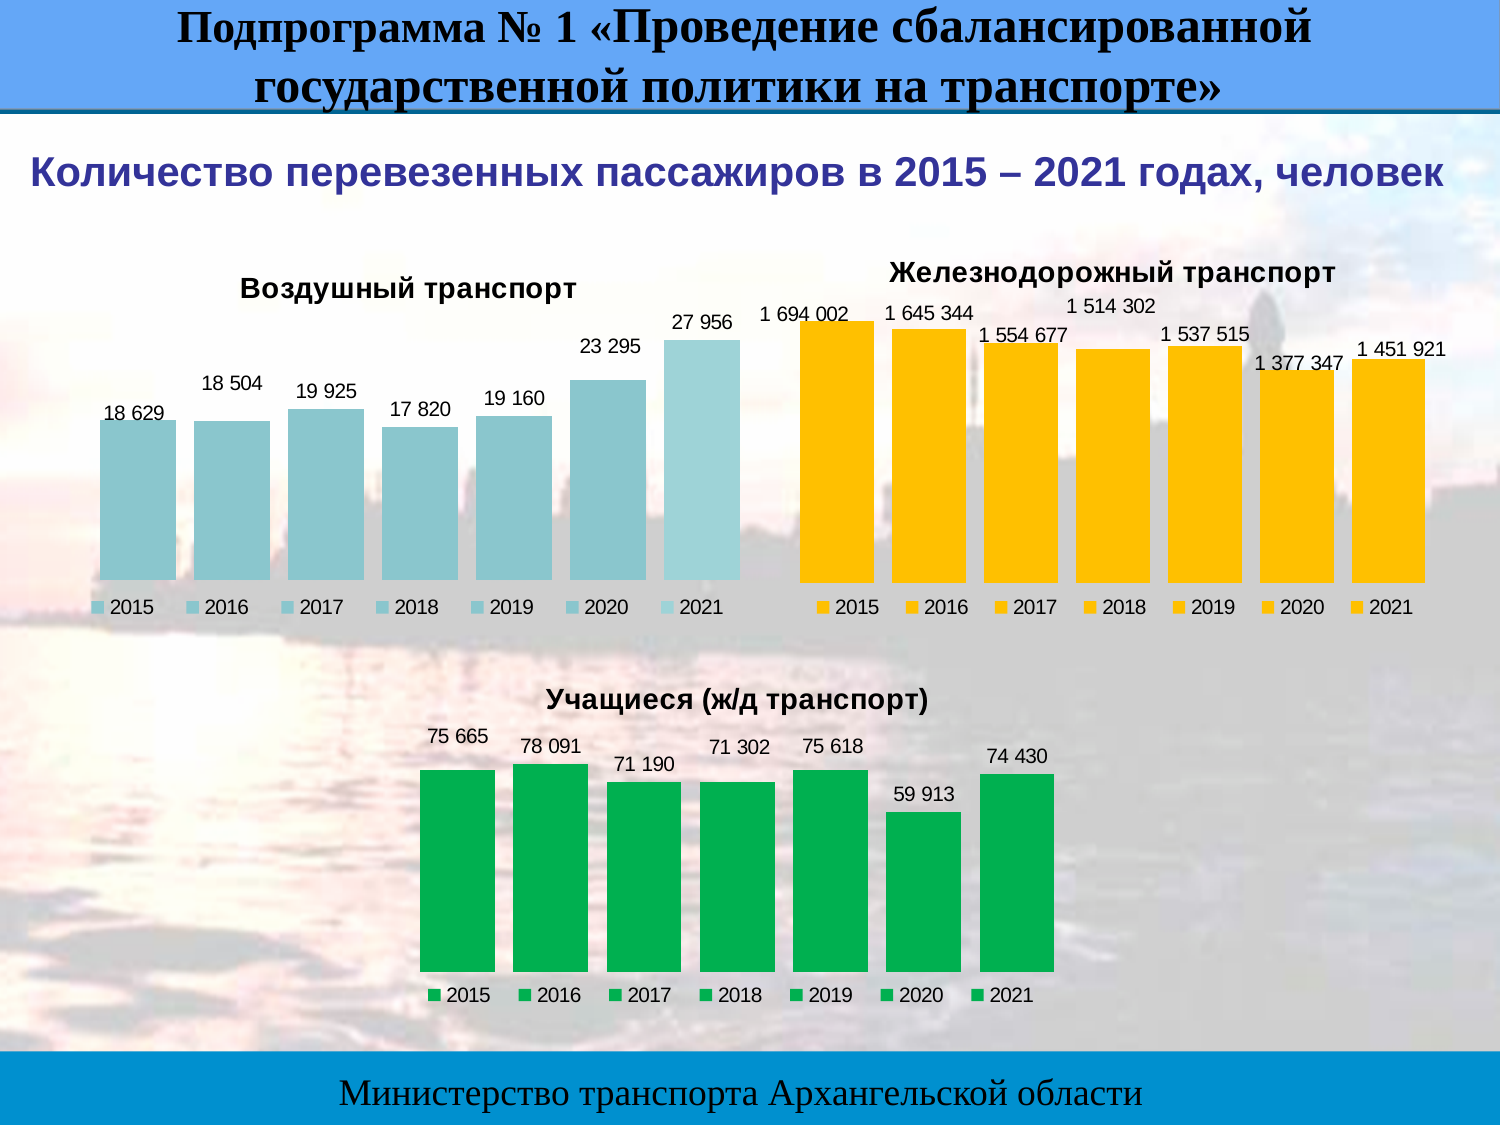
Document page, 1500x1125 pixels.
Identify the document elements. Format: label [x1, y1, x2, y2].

chart [377, 658, 1097, 1026]
picture [0, 115, 1500, 1051]
picture [0, 0, 1500, 112]
chart [33, 230, 1468, 638]
